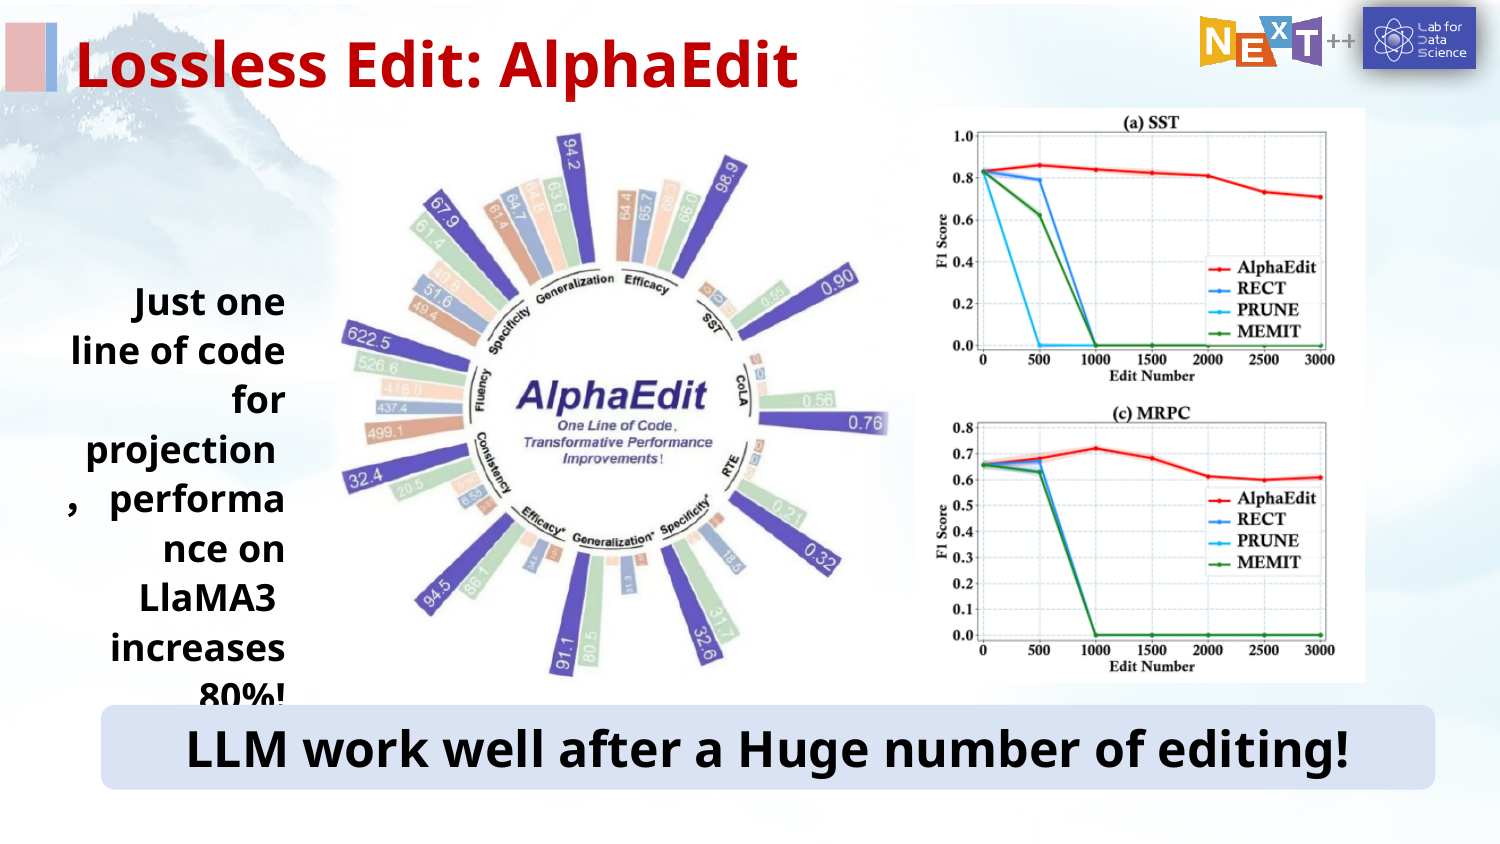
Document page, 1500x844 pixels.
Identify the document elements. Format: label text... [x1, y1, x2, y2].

text_box Just one line of code for projection，performance on LlaMA3 increases 80%! [43, 265, 301, 726]
text_box Lossless Edit: AlphaEdit [59, 10, 1157, 108]
text_box LLM work well after a Huge number of editing! [99, 703, 1437, 791]
picture [0, 4, 1500, 844]
